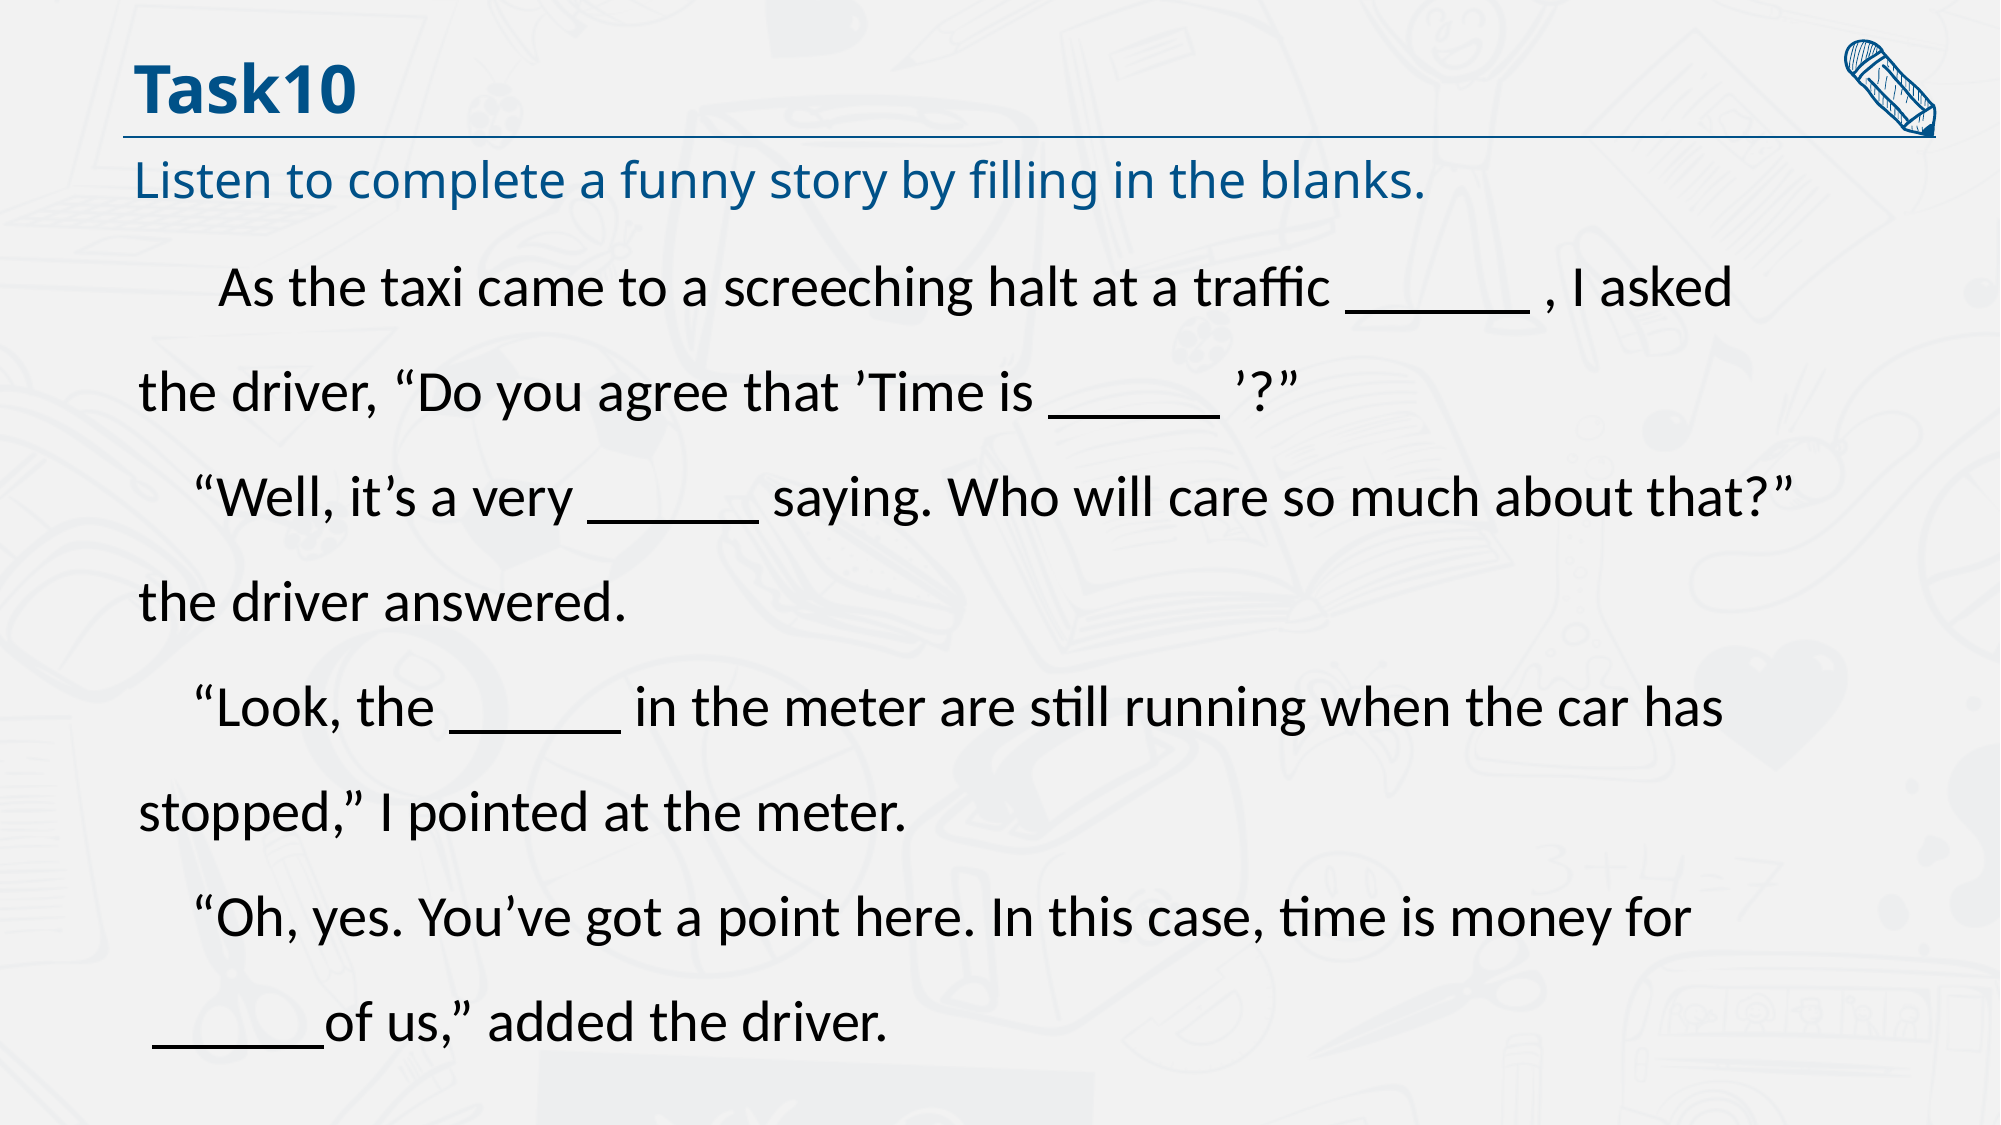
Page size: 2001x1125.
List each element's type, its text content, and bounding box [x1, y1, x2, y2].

text_box As the taxi came to a screeching halt at a traffic , I asked the driver, “Do you agree that ’Time is ’?” “Well, it’s a very saying. Who will care so much about that?” the driver answered. “Look, the in the meter are still running when the car has stopped,” I pointed at the meter. “Oh, yes. You’ve got a point here. In this case, time is money for of us,” added the driver. [124, 205, 1838, 1061]
text_box Task10 Listen to complete a funny story by filling in the blanks. [118, 0, 1916, 246]
